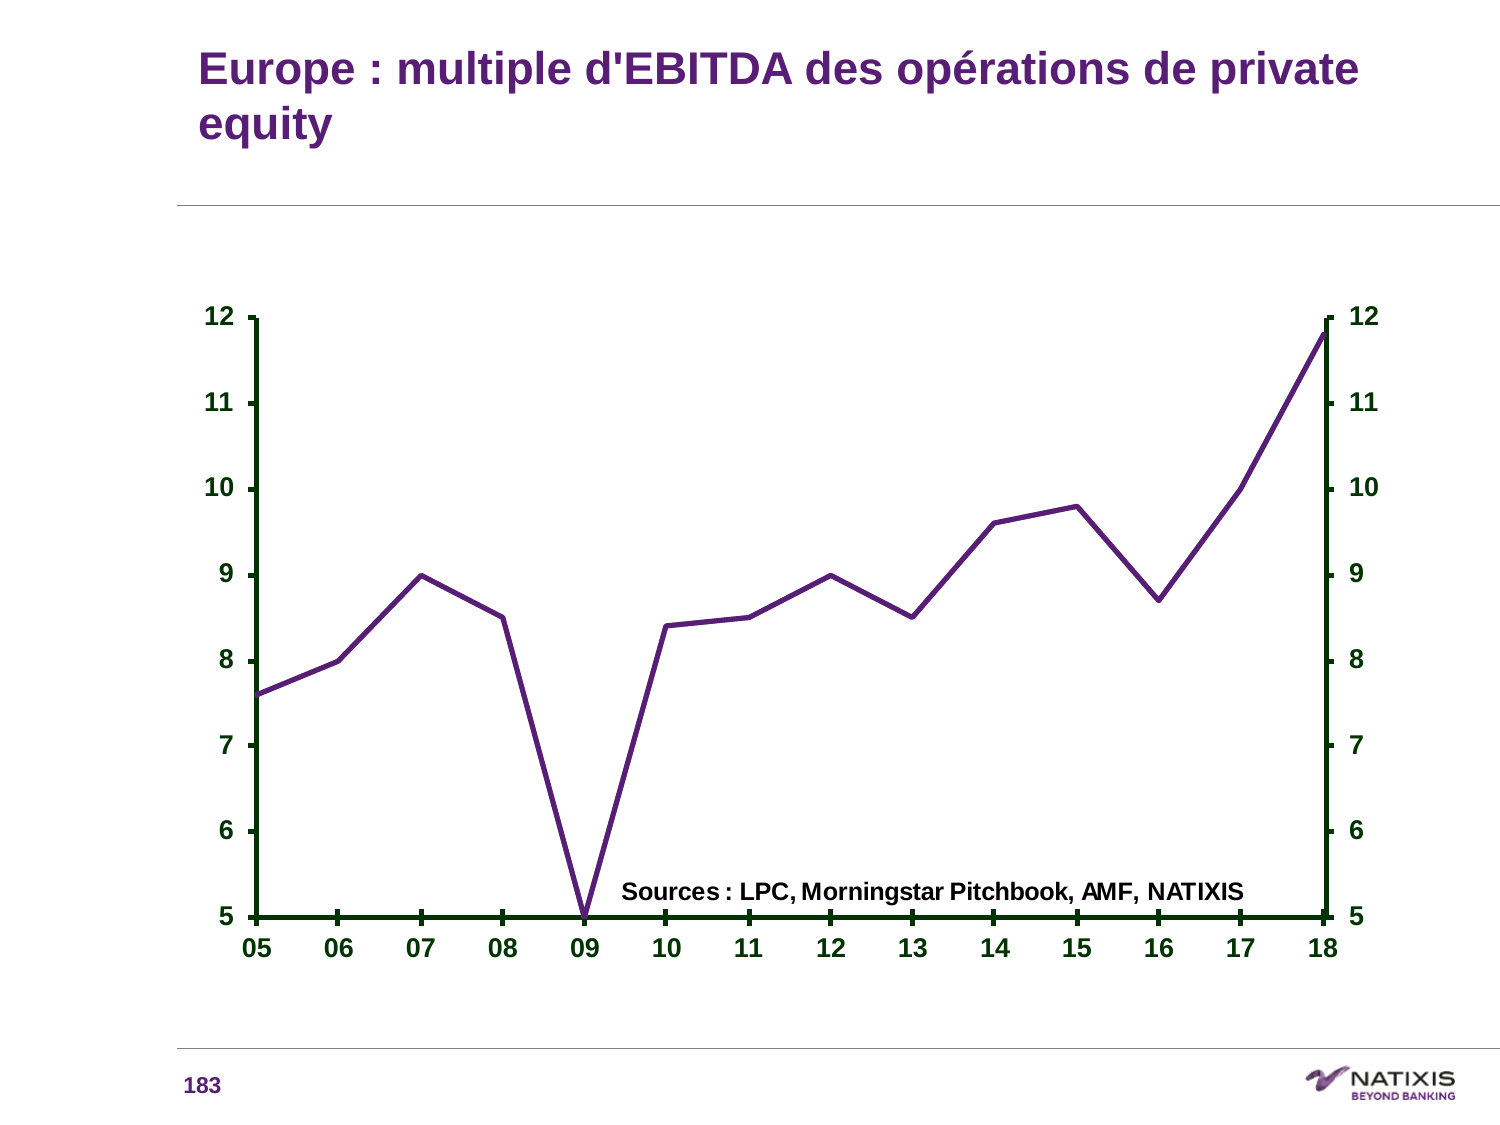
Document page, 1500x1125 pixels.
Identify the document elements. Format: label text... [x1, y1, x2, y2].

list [177, 291, 1382, 966]
picture [1303, 1060, 1455, 1100]
title Europe : multiple d'EBITDA des opérations de private equity [183, 30, 1459, 206]
